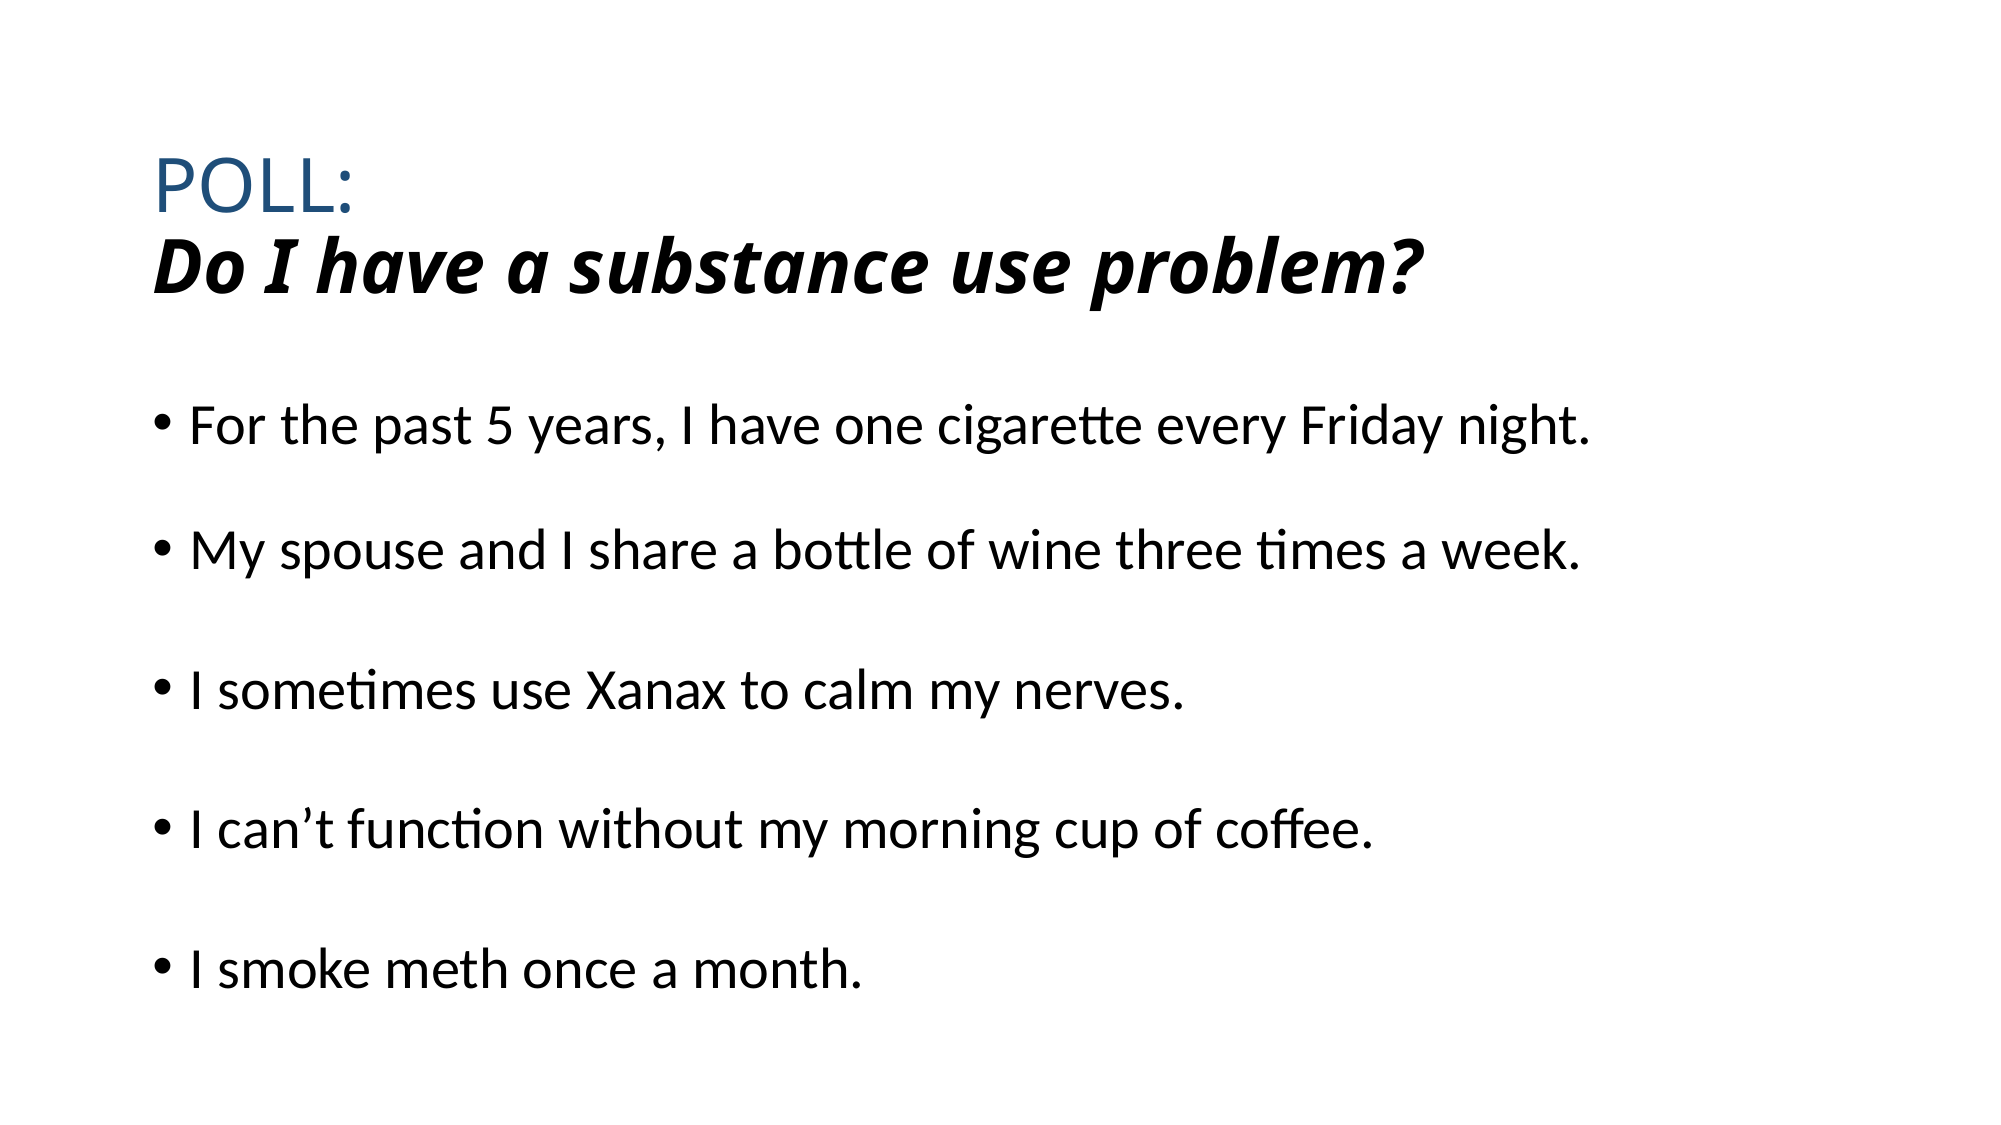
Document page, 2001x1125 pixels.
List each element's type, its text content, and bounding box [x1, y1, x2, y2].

title POLL: Do I have a substance use problem? [137, 58, 1863, 318]
list For the past 5 years, I have one cigarette every Friday night. My spouse and I share a bottle of wine three times a week. I sometimes use Xanax to calm my nerves. I can’t function without my morning cup of coffee. I smoke meth once a month. [137, 386, 1863, 1033]
